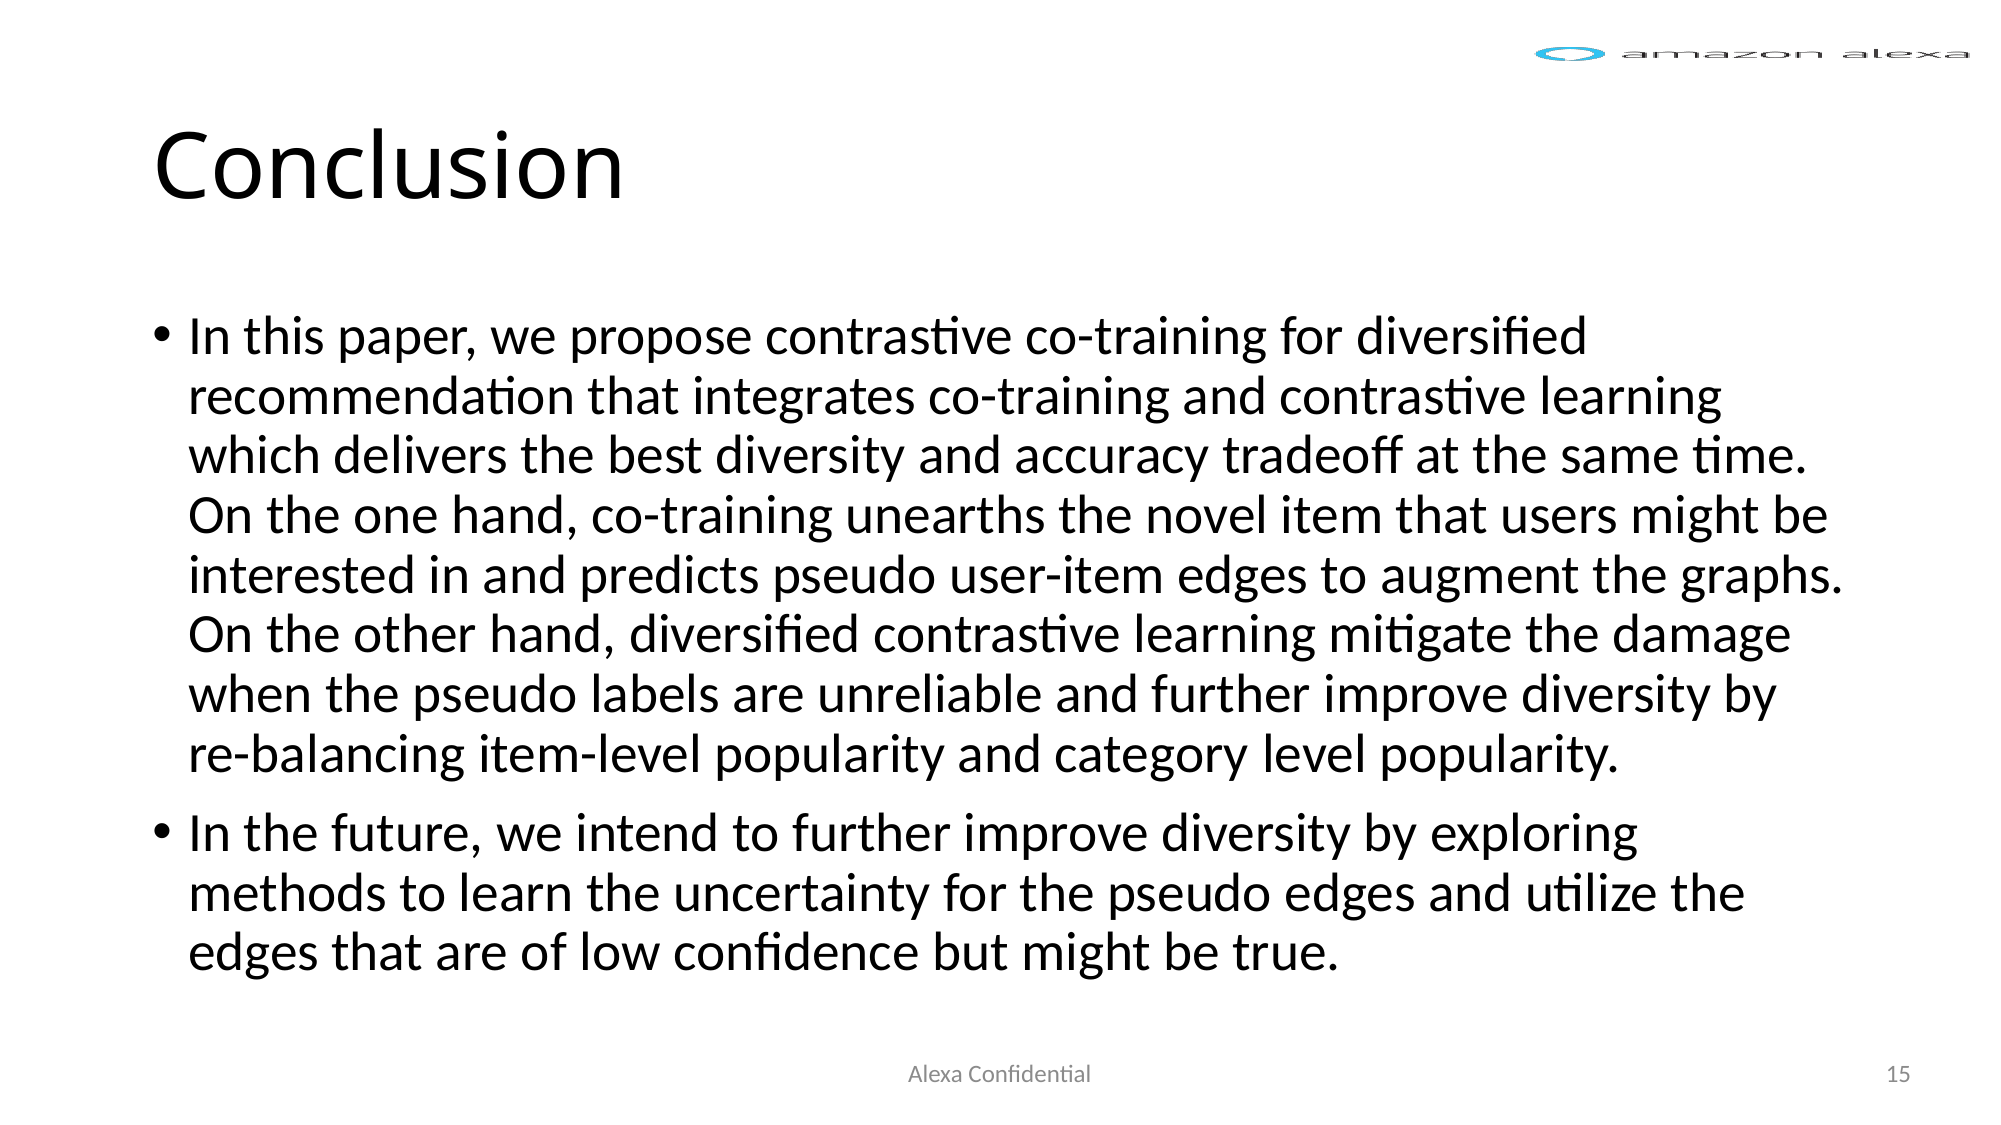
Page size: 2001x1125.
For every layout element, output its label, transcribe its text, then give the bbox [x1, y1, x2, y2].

list In this paper, we propose contrastive co-training for diversified recommendation that integrates co-training and contrastive learning which delivers the best diversity and accuracy tradeoff at the same time. On the one hand, co-training unearths the novel item that users might be interested in and predicts pseudo user-item edges to augment the graphs. On the other hand, diversified contrastive learning mitigate the damage when the pseudo labels are unreliable and further improve diversity by re-balancing item-level popularity and category level popularity. In the future, we intend to further improve diversity by exploring methods to learn the uncertainty for the pseudo edges and utilize the edges that are of low confidence but might be true. [137, 299, 1863, 1014]
footer Alexa Confidential [662, 1042, 1338, 1103]
title Conclusion [137, 59, 1863, 278]
picture [1476, 0, 2001, 109]
slide_number 15 [1476, 1042, 1927, 1103]
